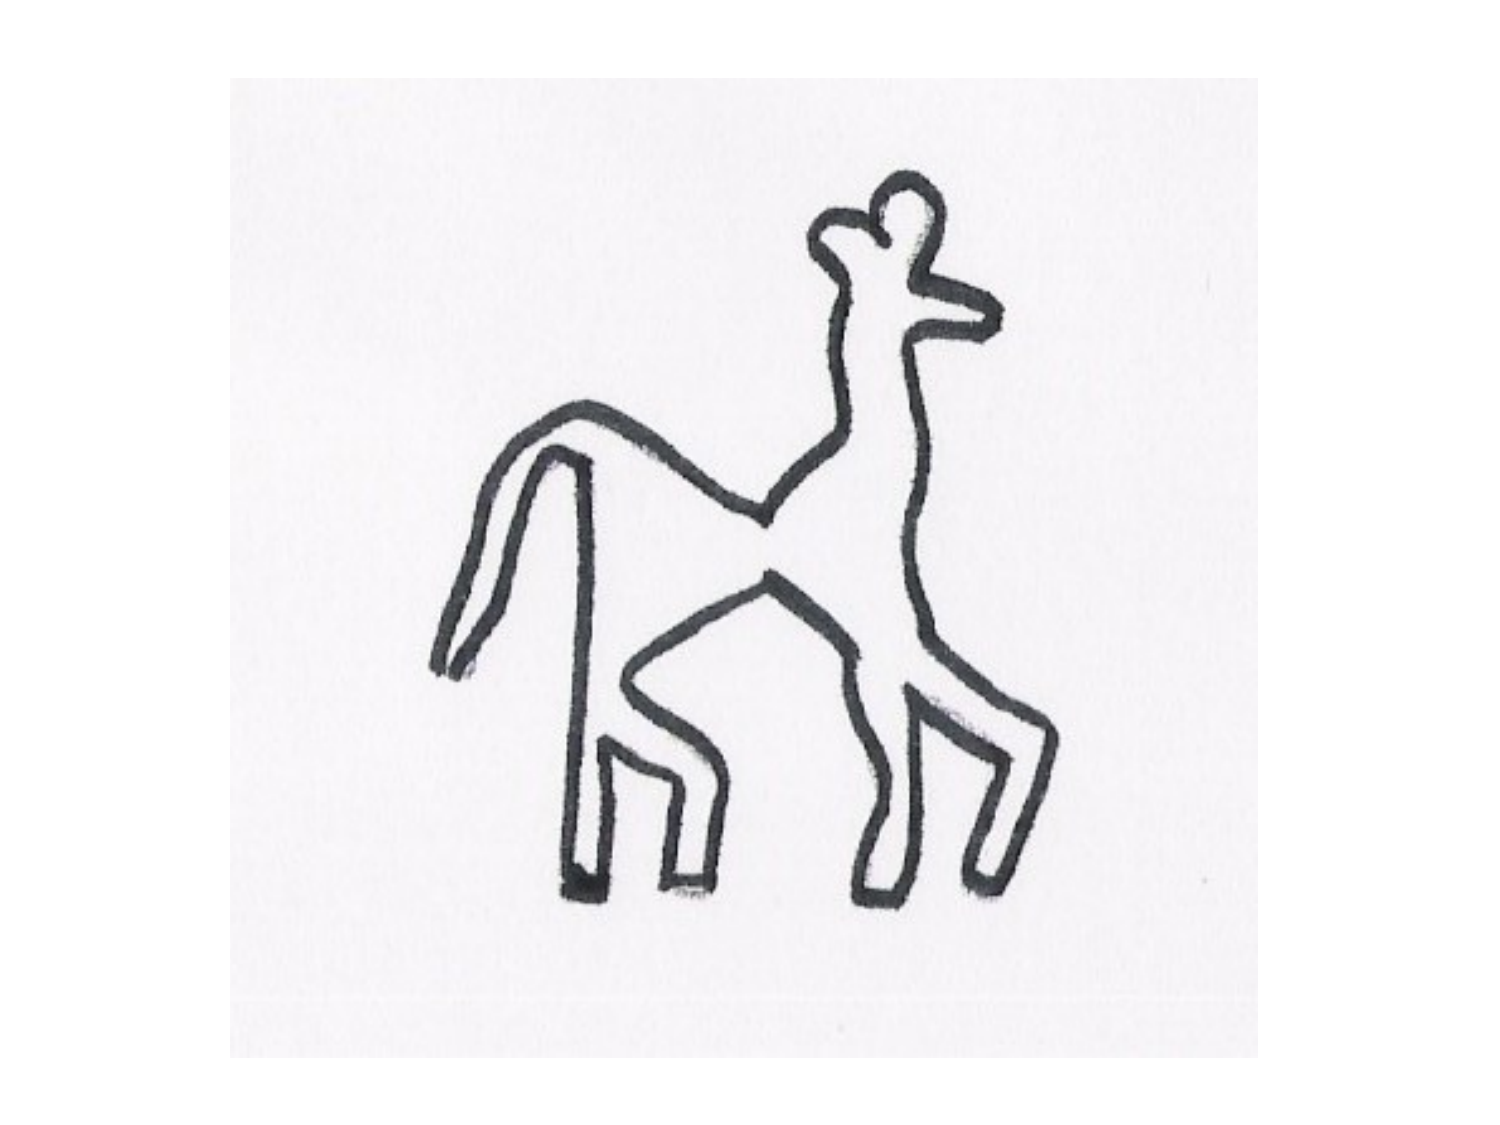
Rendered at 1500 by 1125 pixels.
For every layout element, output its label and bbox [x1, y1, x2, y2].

picture [229, 77, 1259, 1059]
